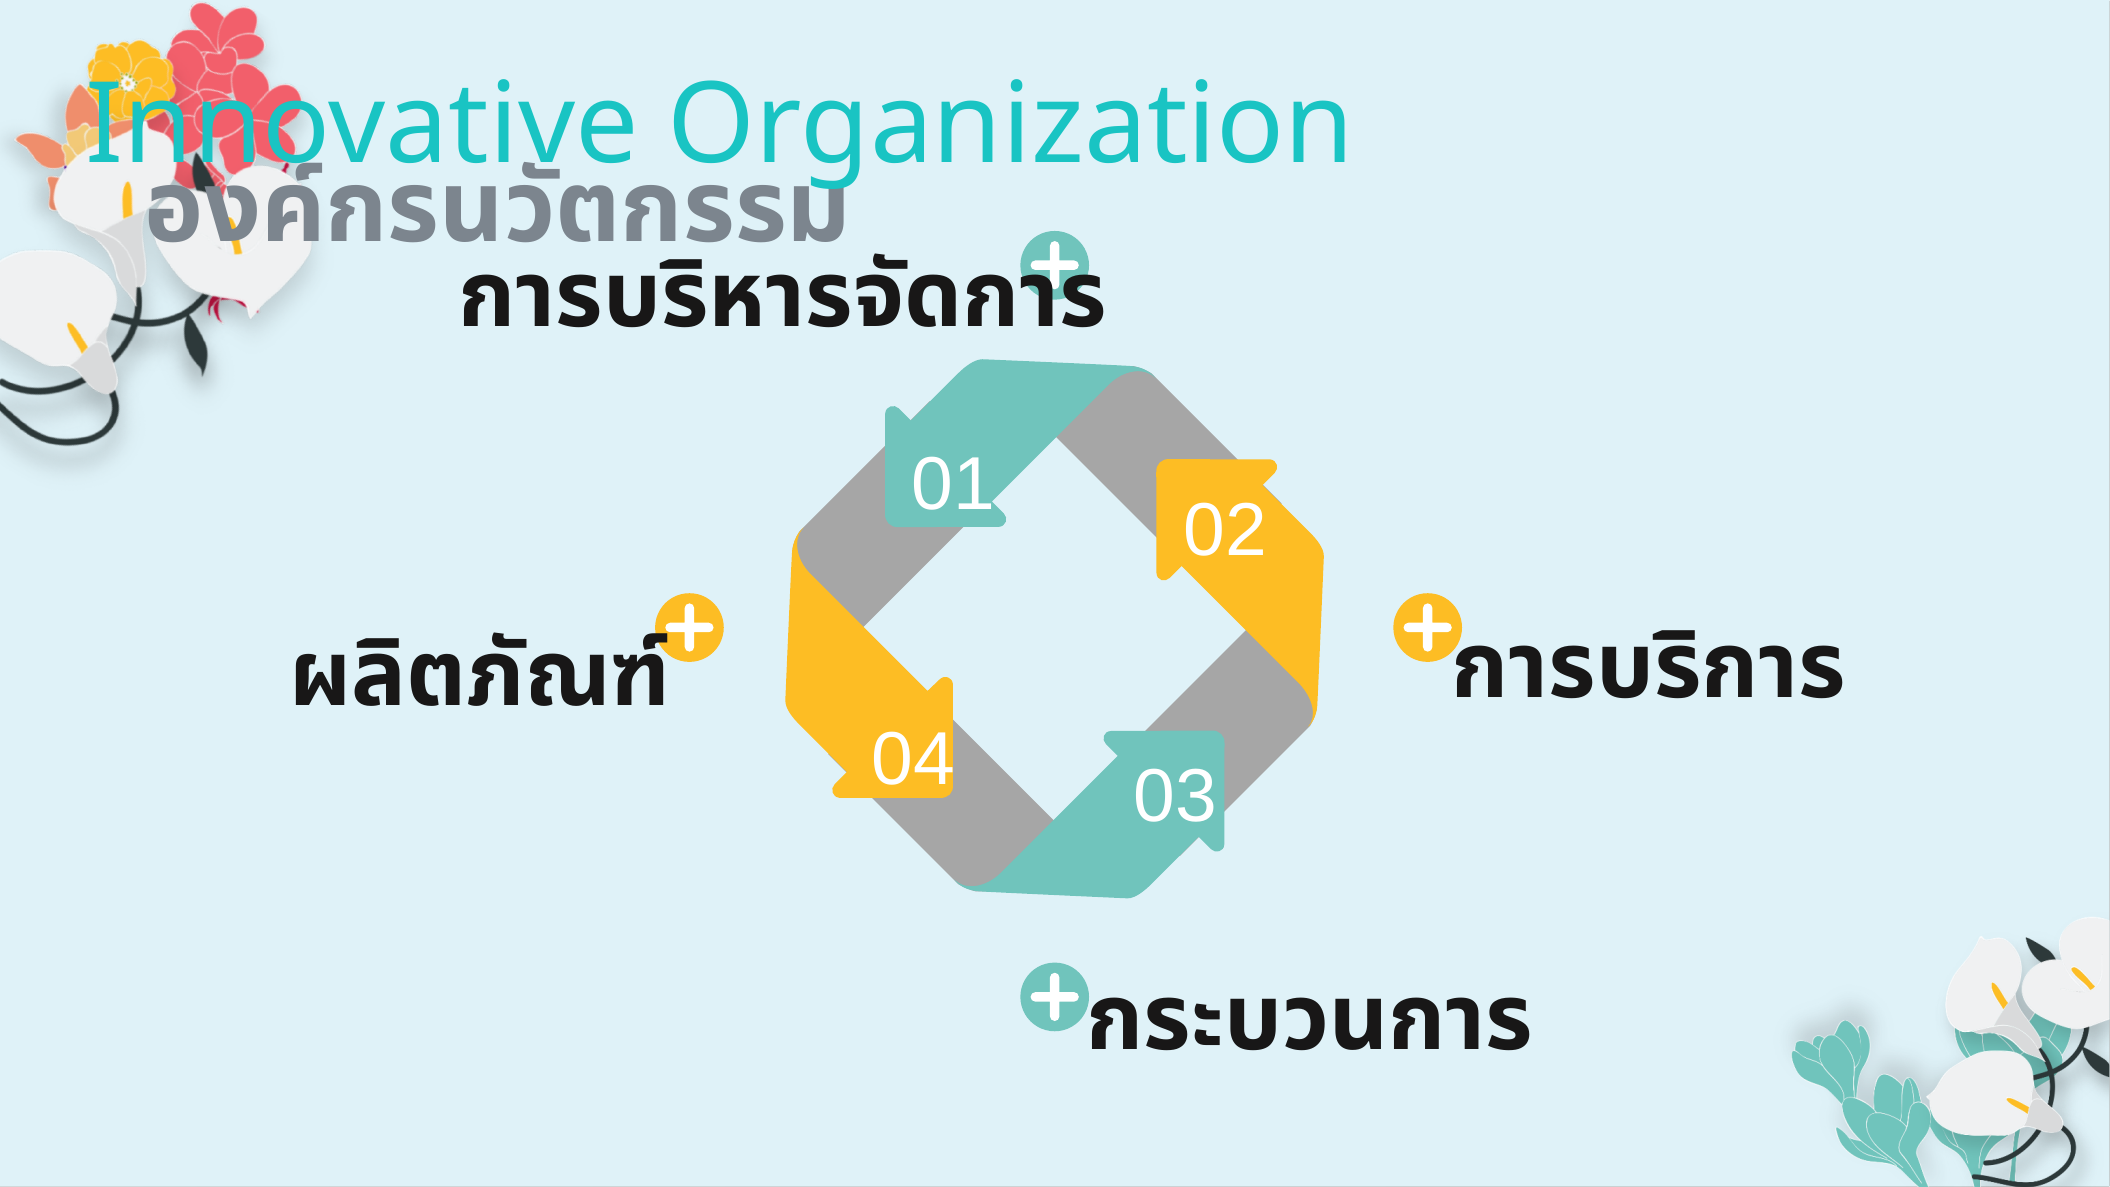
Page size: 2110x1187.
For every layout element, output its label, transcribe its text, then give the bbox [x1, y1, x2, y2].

text_box การบริหารจัดการ [443, 227, 1123, 352]
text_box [655, 593, 707, 662]
text_box Innovative Organization [70, 42, 1370, 193]
text_box ผลิตภัณฑ์ [274, 606, 686, 732]
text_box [1402, 593, 1463, 662]
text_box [1020, 230, 1090, 281]
picture [0, 0, 368, 575]
text_box การบริการ [1436, 598, 1862, 724]
picture [1763, 912, 2110, 1187]
text_box กระบวนการ [1072, 950, 1549, 1076]
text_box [1020, 976, 1090, 1032]
text_box องค์กรนวัตกรรม [130, 193, 867, 270]
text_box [707, 281, 1402, 976]
